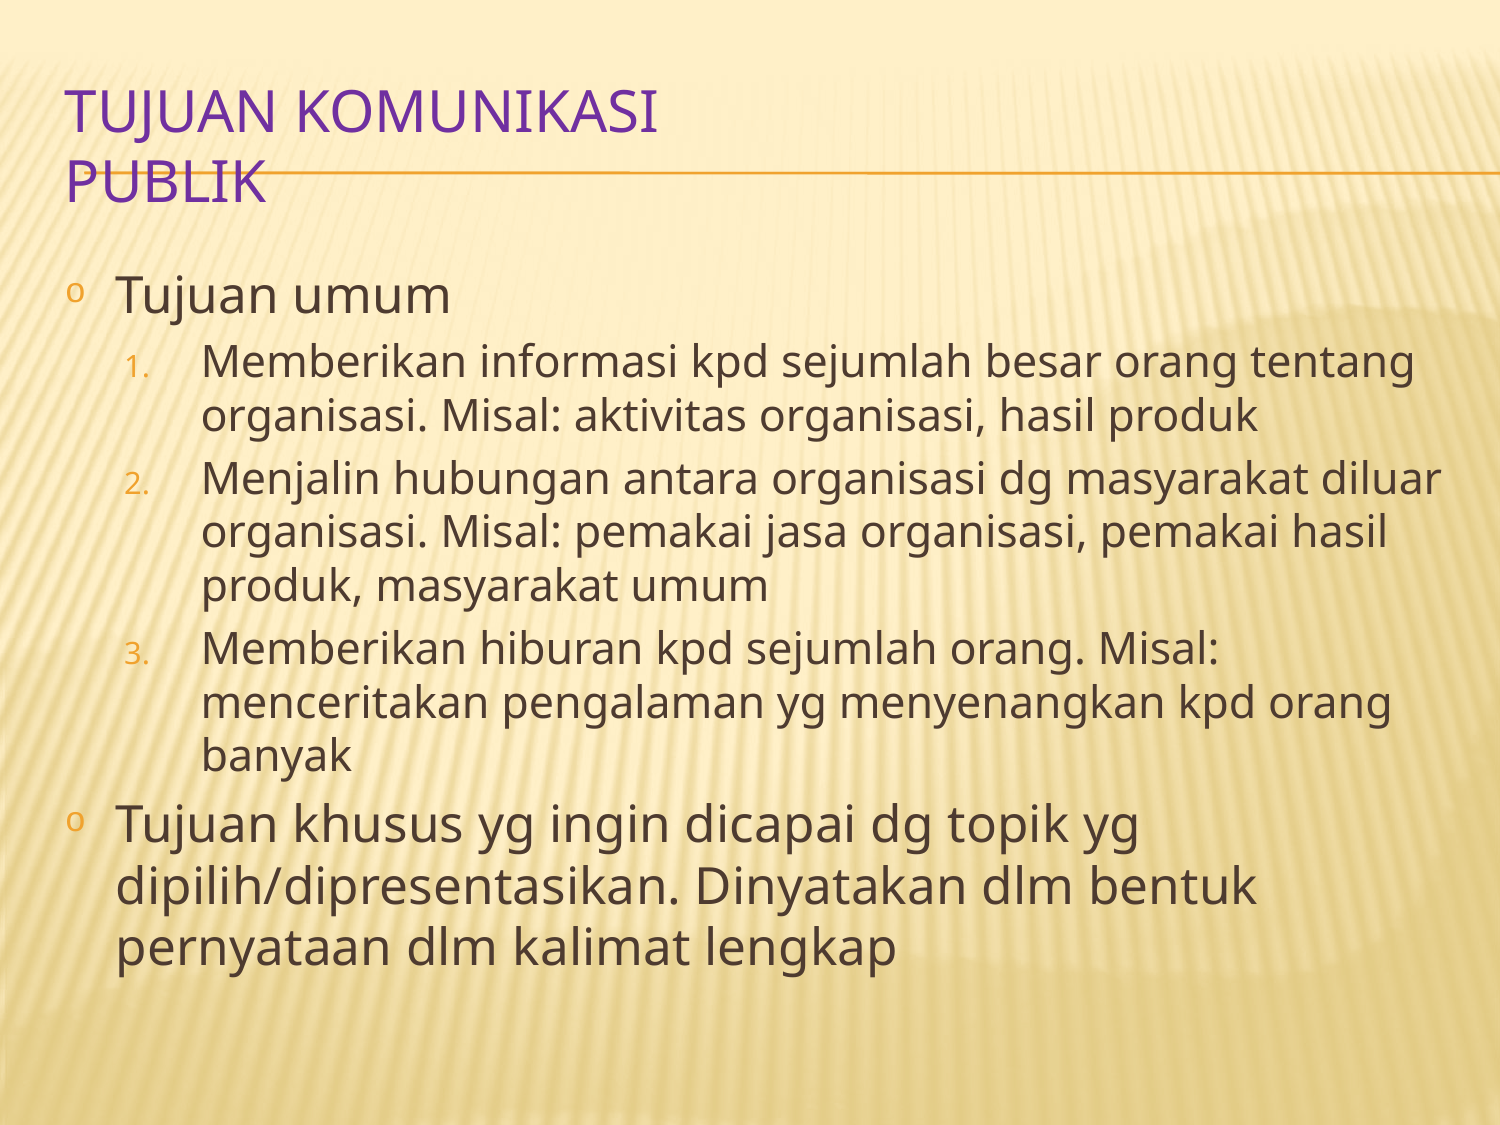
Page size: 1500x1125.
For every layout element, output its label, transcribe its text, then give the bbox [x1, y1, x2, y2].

list Tujuan umum Memberikan informasi kpd sejumlah besar orang tentang organisasi. Misal: aktivitas organisasi, hasil produk Menjalin hubungan antara organisasi dg masyarakat diluar organisasi. Misal: pemakai jasa organisasi, pemakai hasil produk, masyarakat umum Memberikan hiburan kpd sejumlah orang. Misal: menceritakan pengalaman yg menyenangkan kpd orang banyak Tujuan khusus yg ingin dicapai dg topik yg dipilih/dipresentasikan. Dinyatakan dlm bentuk pernyataan dlm kalimat lengkap [50, 254, 1475, 998]
title TUJUAN KOMUNIKASI PUBLIK [50, 42, 820, 246]
